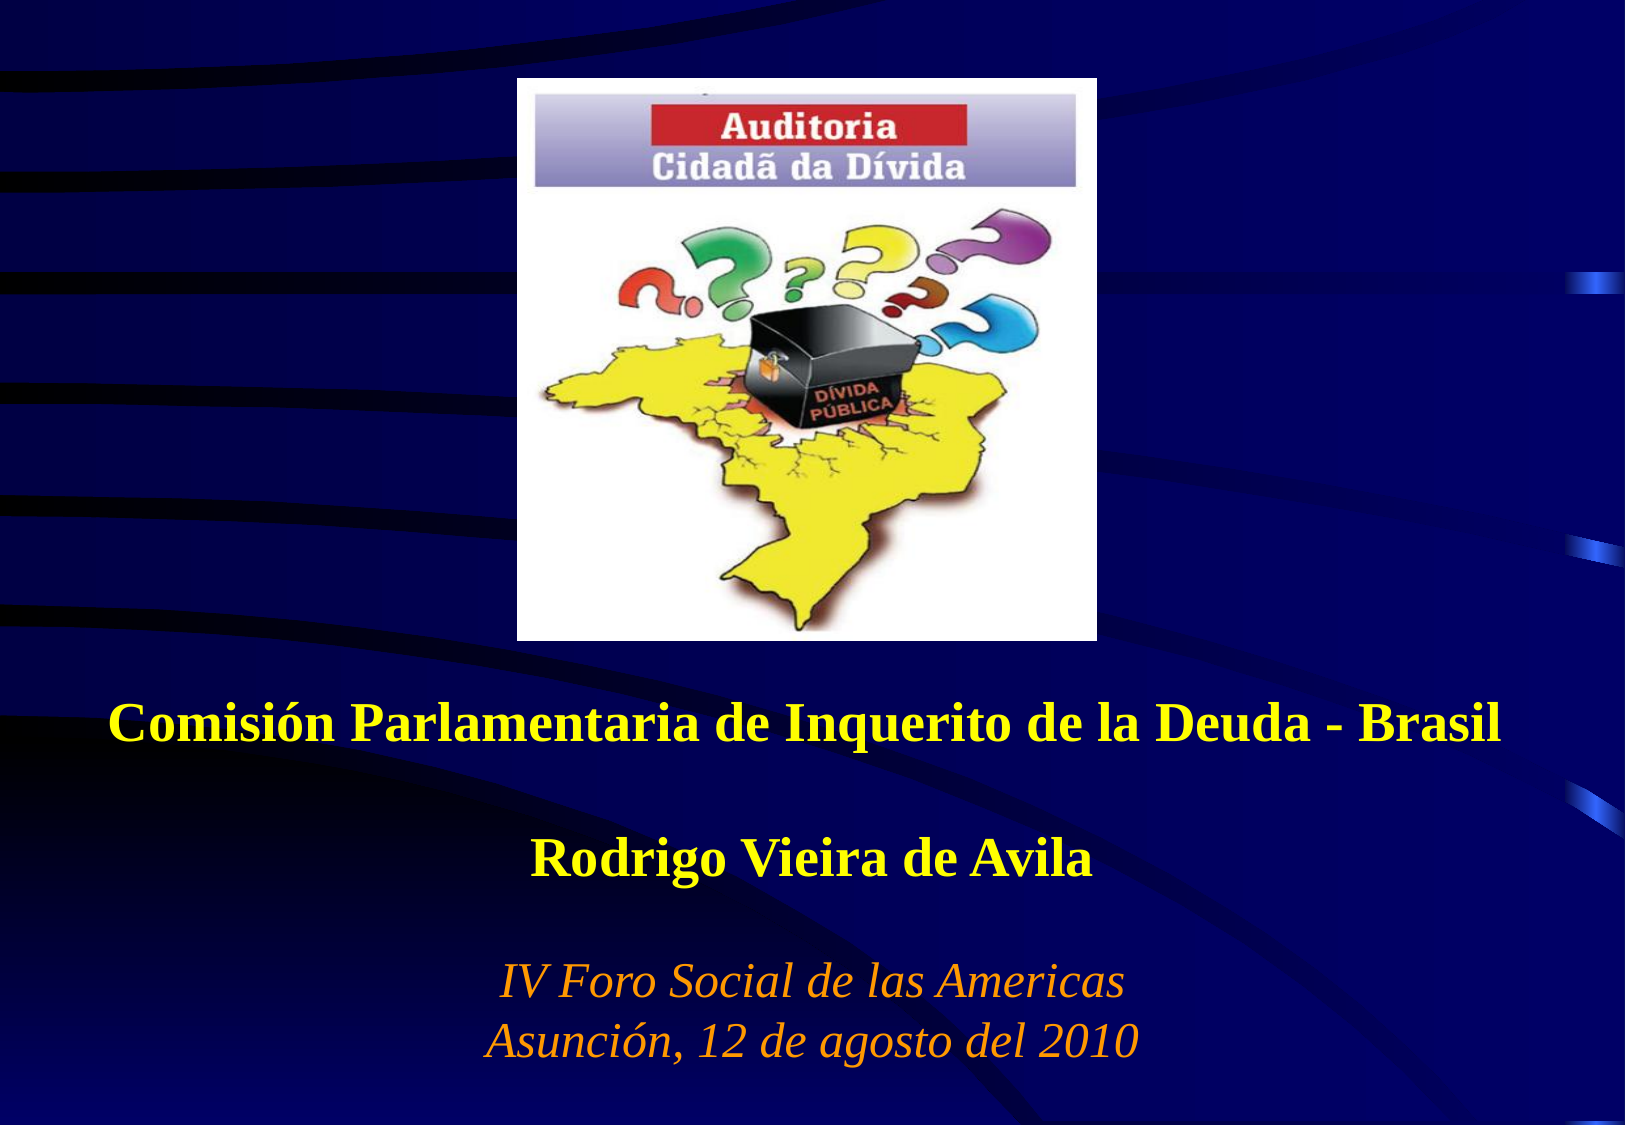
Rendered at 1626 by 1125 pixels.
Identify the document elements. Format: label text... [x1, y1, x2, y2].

text_box Comisión Parlamentaria de Inquerito de la Deuda - Brasil Rodrigo Vieira de Avila IV Foro Social de las Americas Asunción, 12 de agosto del 2010 [0, 0, 1625, 1076]
picture [516, 77, 1097, 641]
